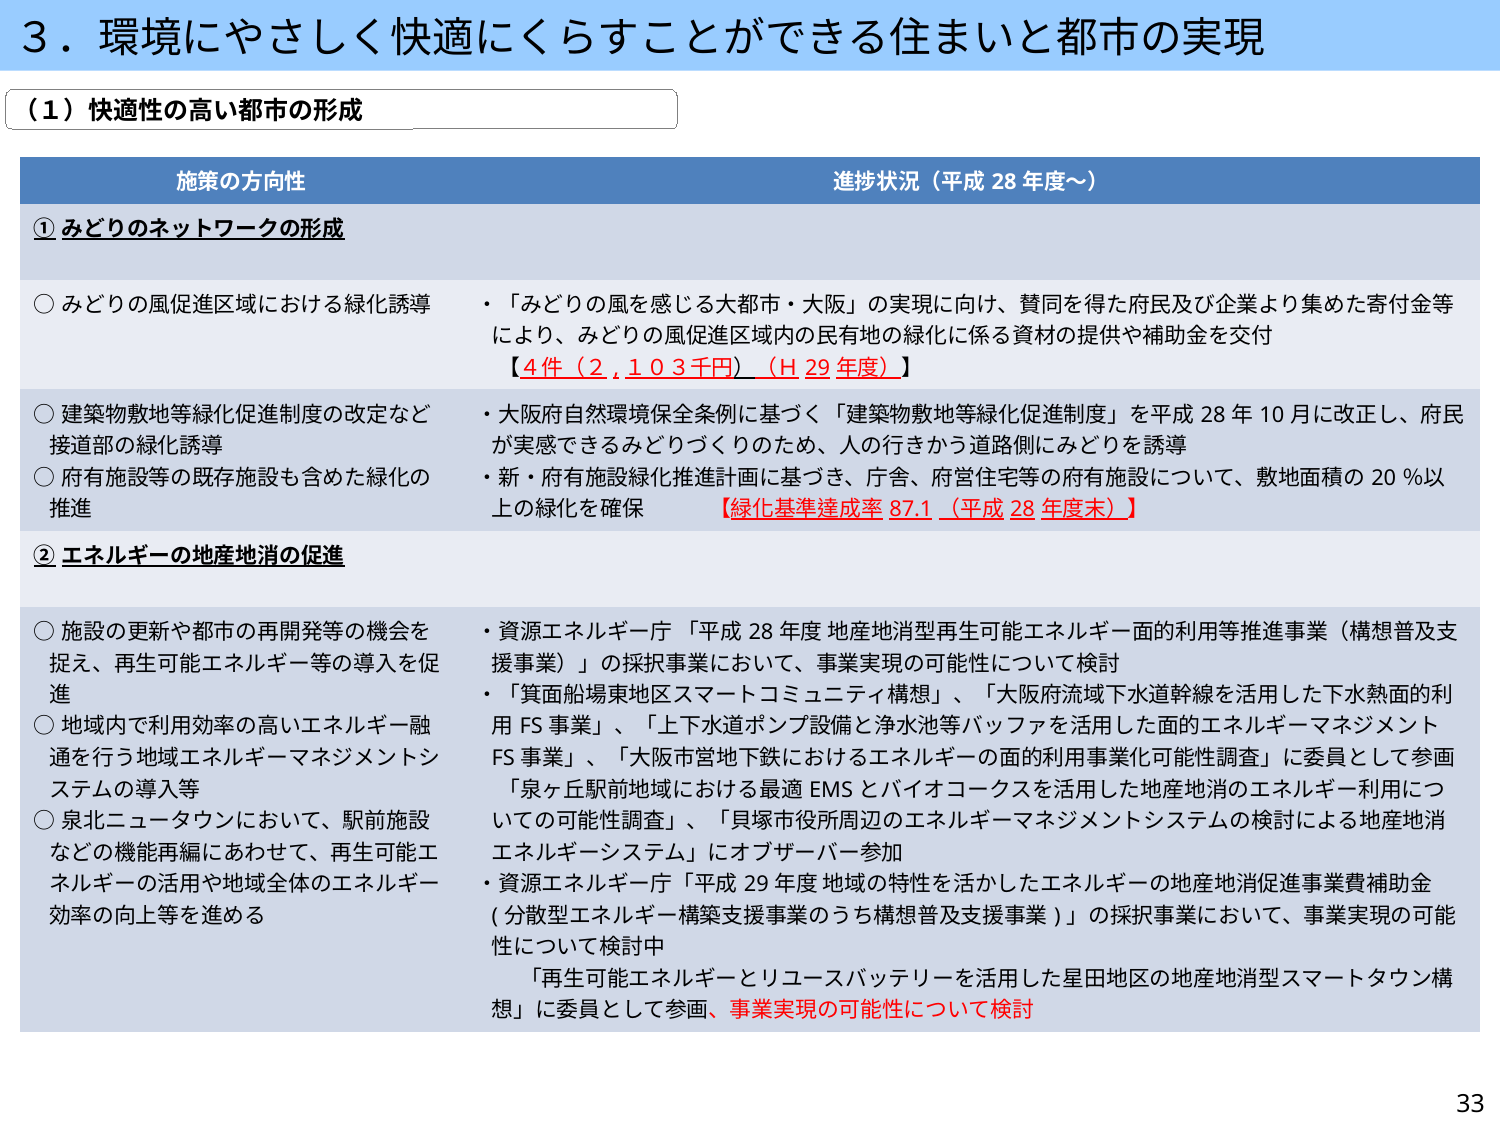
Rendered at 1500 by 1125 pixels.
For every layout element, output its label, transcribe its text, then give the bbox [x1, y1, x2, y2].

table_cell ○建築物敷地等緑化促進制度の改定など接道部の緑化誘導 ○府有施設等の既存施設も含めた緑化の推進 [20, 389, 463, 531]
table_cell ②エネルギーの地産地消の促進 [20, 531, 463, 607]
table_cell ・「みどりの風を感じる大都市・大阪」の実現に向け、賛同を得た府民及び企業より集めた寄付金等により、みどりの風促進区域内の民有地の緑化に係る資材の提供や補助金を交付 【４件（２,１０３千円）（Ｈ29年度）】 [463, 280, 1480, 389]
table_cell [463, 204, 1480, 280]
table_cell ・資源エネルギー庁 「平成28年度 地産地消型再生可能エネルギー面的利用等推進事業（構想普及支援事業）」の採択事業において、事業実現の可能性について検討 ・「箕面船場東地区スマートコミュニティ構想」、「大阪府流域下水道幹線を活用した下水熱面的利用FS事業」、「上下水道ポンプ設備と浄水池等バッファを活用した面的エネルギーマネジメントFS事業」、「大阪市営地下鉄におけるエネルギーの面的利用事業化可能性調査」に委員として参画 「泉ヶ丘駅前地域における最適EMSとバイオコークスを活用した地産地消のエネルギー利用についての可能性調査」、「貝塚市役所周辺のエネルギーマネジメントシステムの検討による地産地消エネルギーシステム」にオブザーバー参加 ・資源エネルギー庁「平成29年度 地域の特性を活かしたエネルギーの地産地消促進事業費補助金(分散型エネルギー構築支援事業のうち構想普及支援事業)」の採択事業において、事業実現の可能性について検討中 「再生可能エネルギーとリユースバッテリーを活用した星田地区の地産地消型スマートタウン構想」に委員として参画、事業実現の可能性について検討 [463, 607, 1480, 1032]
slide_number 33 [1372, 1082, 1500, 1125]
text_box ３．環境にやさしく快適にくらすことができる住まいと都市の実現 [0, 0, 1500, 71]
text_box （１）快適性の高い都市の形成 [5, 89, 678, 130]
table_cell ・大阪府自然環境保全条例に基づく「建築物敷地等緑化促進制度」を平成28年10月に改正し、府民が実感できるみどりづくりのため、人の行きかう道路側にみどりを誘導 ・新・府有施設緑化推進計画に基づき、庁舎、府営住宅等の府有施設について、敷地面積の20％以上の緑化を確保 【緑化基準達成率87.1（平成28年度末）】 [463, 389, 1480, 531]
table_cell [463, 531, 1480, 607]
table_header 施策の方向性 [20, 157, 463, 204]
table_cell ①みどりのネットワークの形成 [20, 204, 463, 280]
table_header 進捗状況（平成28年度～） [463, 157, 1480, 204]
table_cell ○施設の更新や都市の再開発等の機会を捉え、再生可能エネルギー等の導入を促進 ○地域内で利用効率の高いエネルギー融通を行う地域エネルギーマネジメントシステムの導入等 ○泉北ニュータウンにおいて、駅前施設などの機能再編にあわせて、再生可能エネルギーの活用や地域全体のエネルギー効率の向上等を進める [20, 607, 463, 1032]
table_cell ○みどりの風促進区域における緑化誘導 [20, 280, 463, 389]
